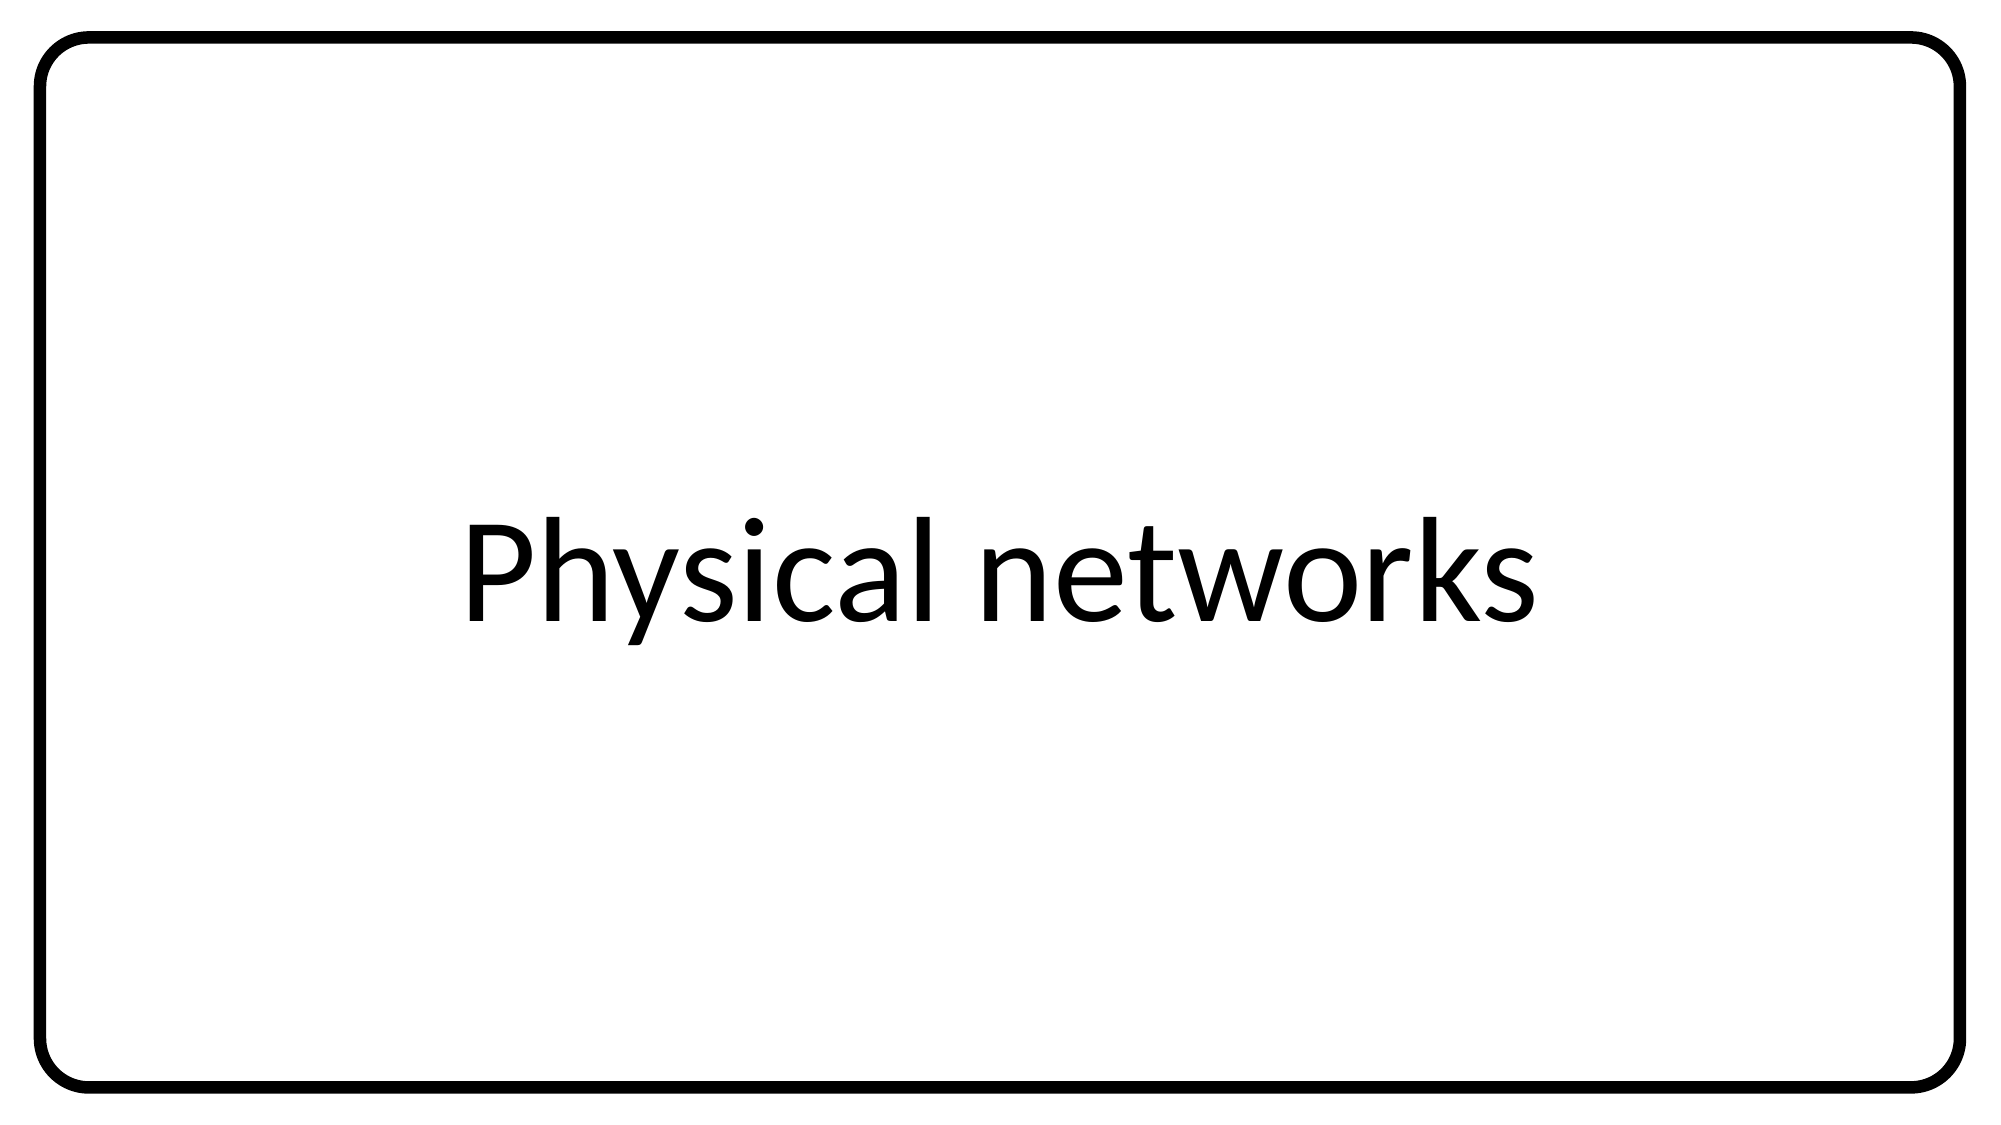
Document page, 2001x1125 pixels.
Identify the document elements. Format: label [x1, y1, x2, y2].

text_box [38, 36, 1962, 1089]
